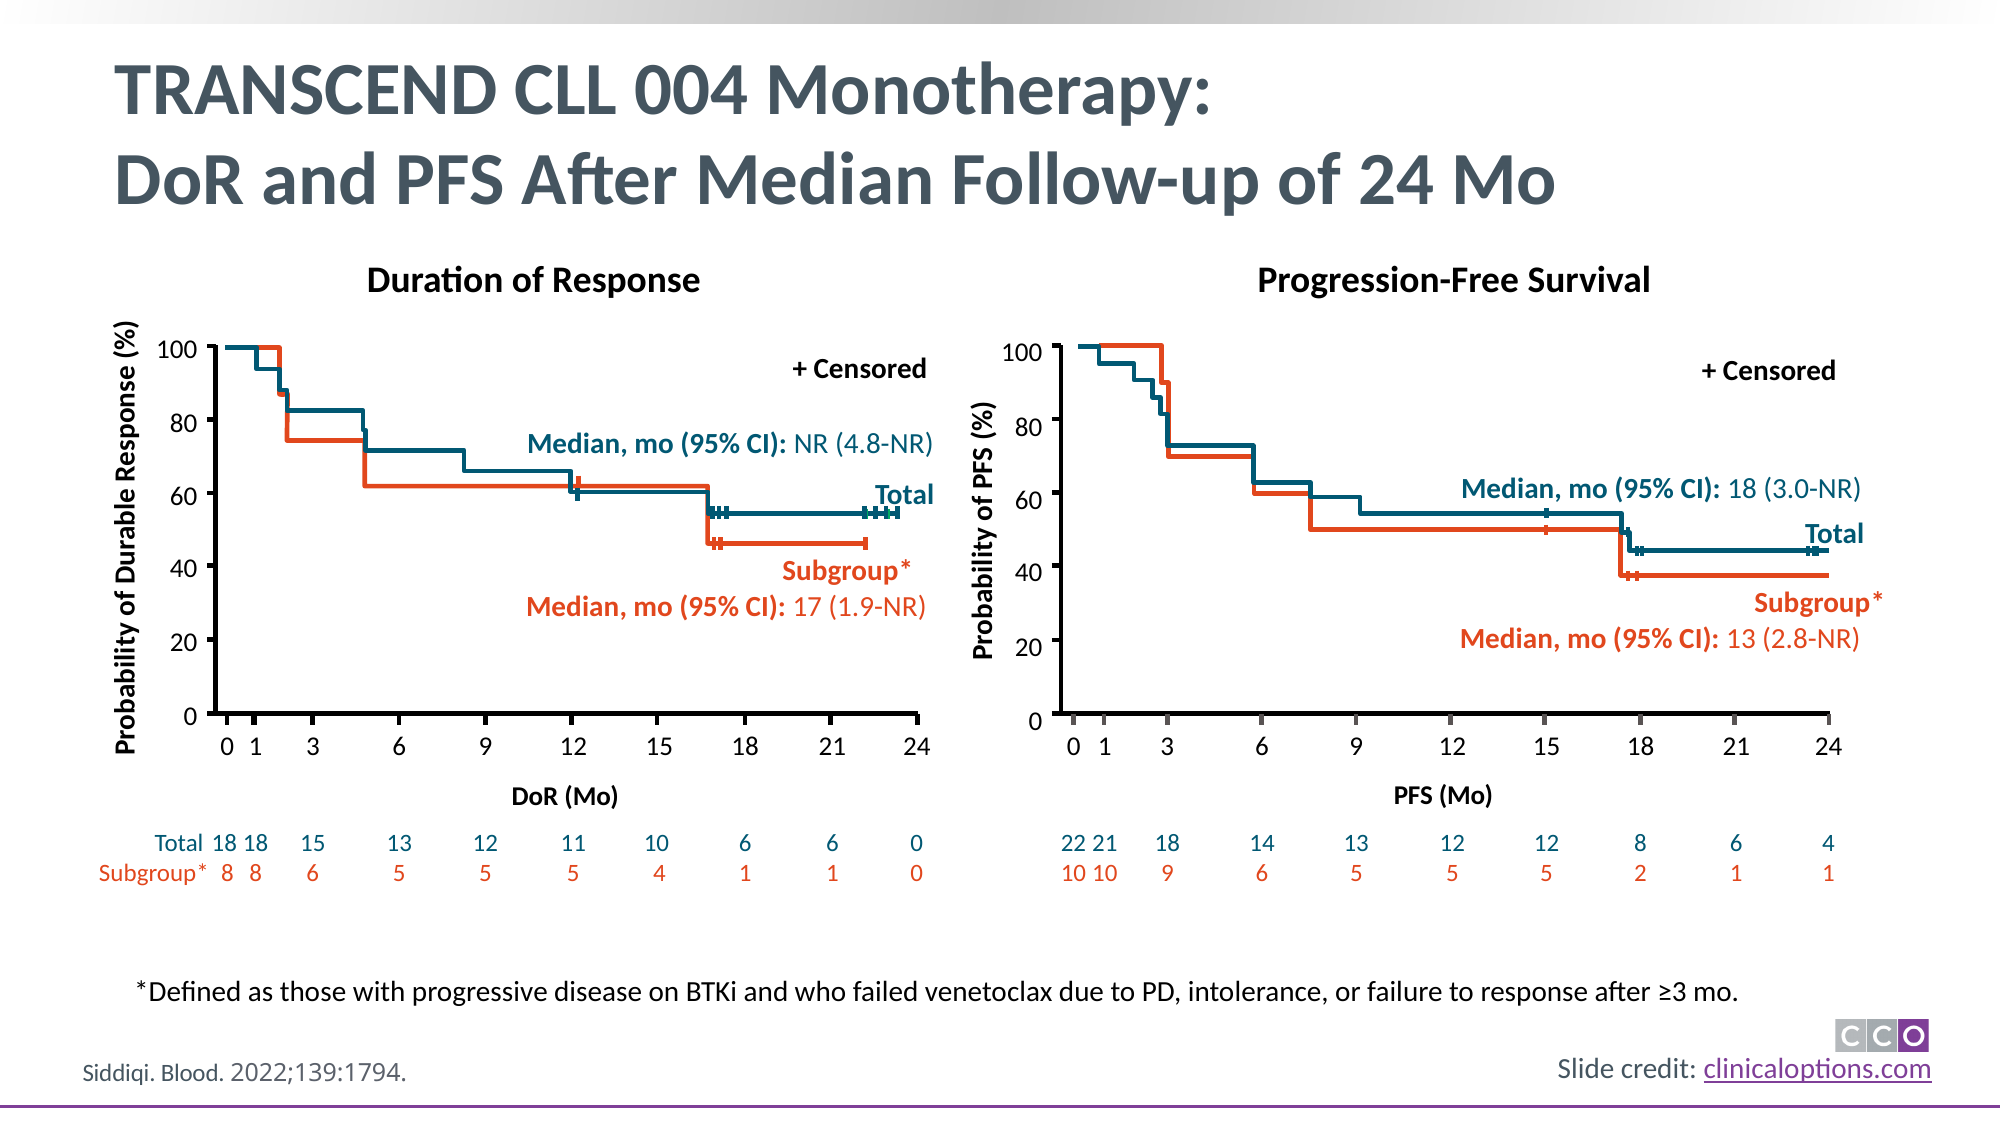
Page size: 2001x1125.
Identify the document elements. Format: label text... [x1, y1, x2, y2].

picture [1835, 1019, 1929, 1052]
text_box Siddiqi. Blood. 2022;139:1794. [67, 1048, 1356, 1094]
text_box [955, 247, 1887, 857]
text_box *Defined as those with progressive disease on BTKi and who failed venetoclax due to PD, intolerance, or failure to response after ≥3 mo. [119, 965, 1936, 1015]
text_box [100, 247, 953, 856]
title TRANSCEND CLL 004 Monotherapy: DoR and PFS After Median Follow-up of 24 Mo [100, 39, 1928, 220]
